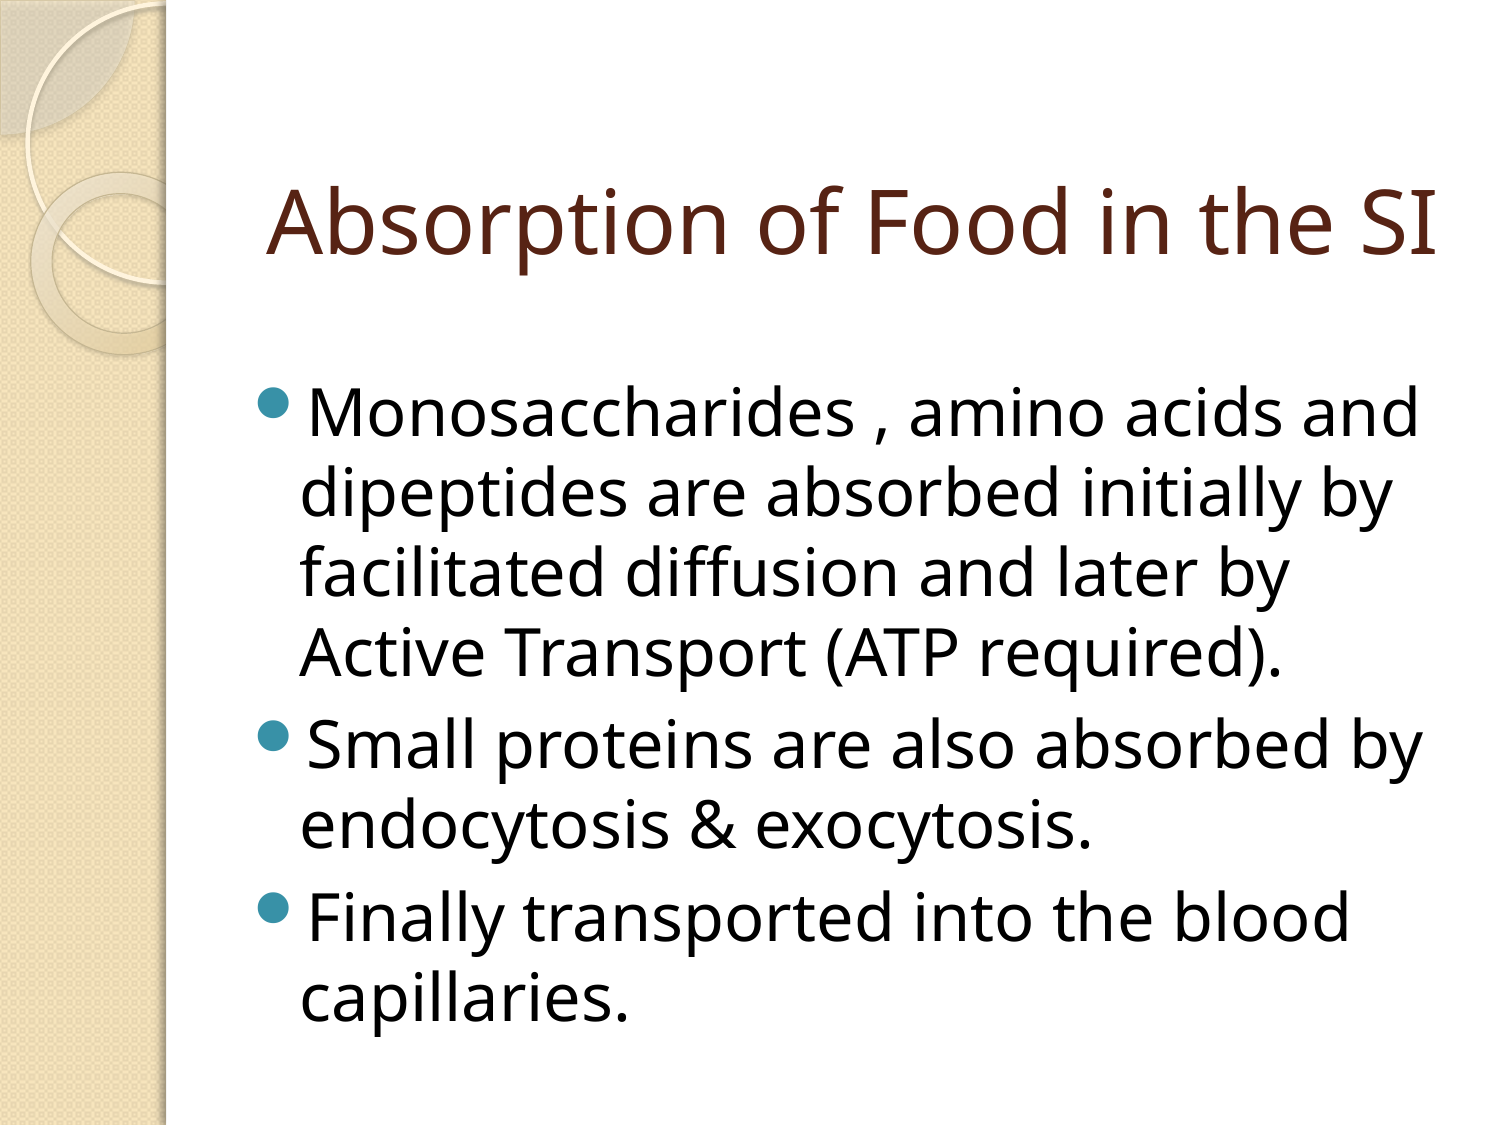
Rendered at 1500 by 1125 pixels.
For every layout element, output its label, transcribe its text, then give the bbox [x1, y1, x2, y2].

title Absorption of Food in the SI [237, 125, 1468, 313]
list Monosaccharides , amino acids and dipeptides are absorbed initially by facilitated diffusion and later by Active Transport (ATP required). Small proteins are also absorbed by endocytosis & exocytosis. Finally transported into the blood capillaries. [225, 362, 1455, 1063]
